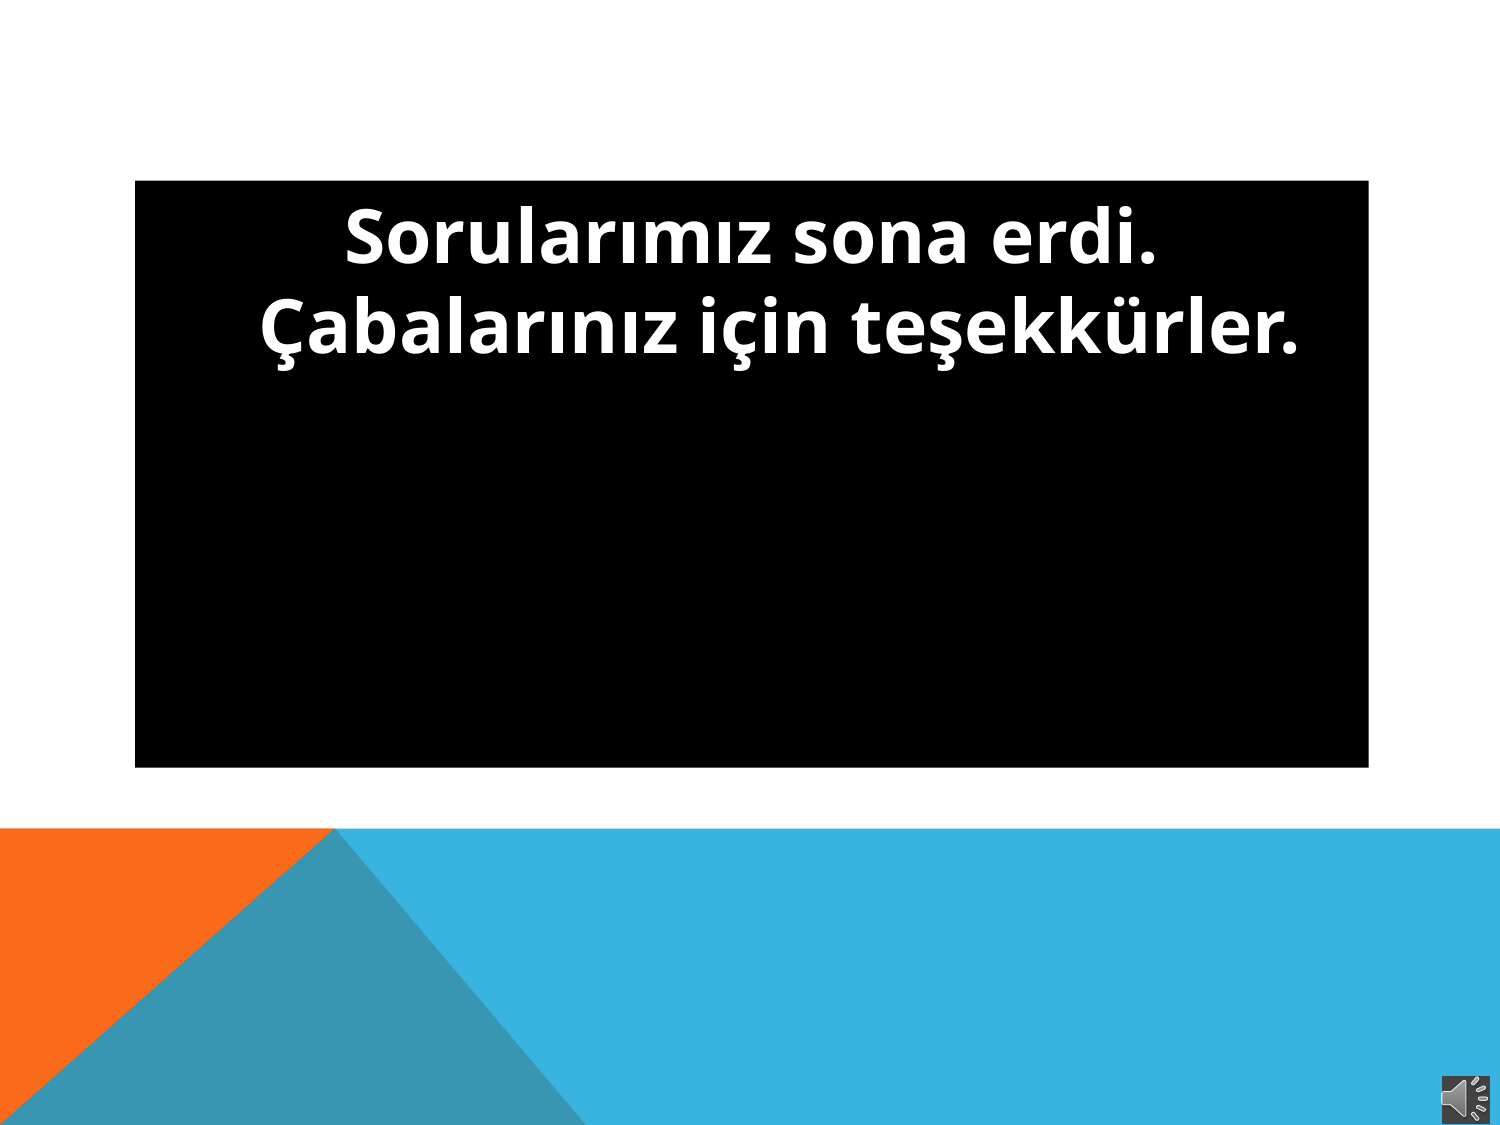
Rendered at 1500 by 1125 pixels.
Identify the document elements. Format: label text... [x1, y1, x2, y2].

list Sorularımız sona erdi. Çabalarınız için teşekkürler. [135, 180, 1369, 768]
picture [1440, 1074, 1492, 1125]
